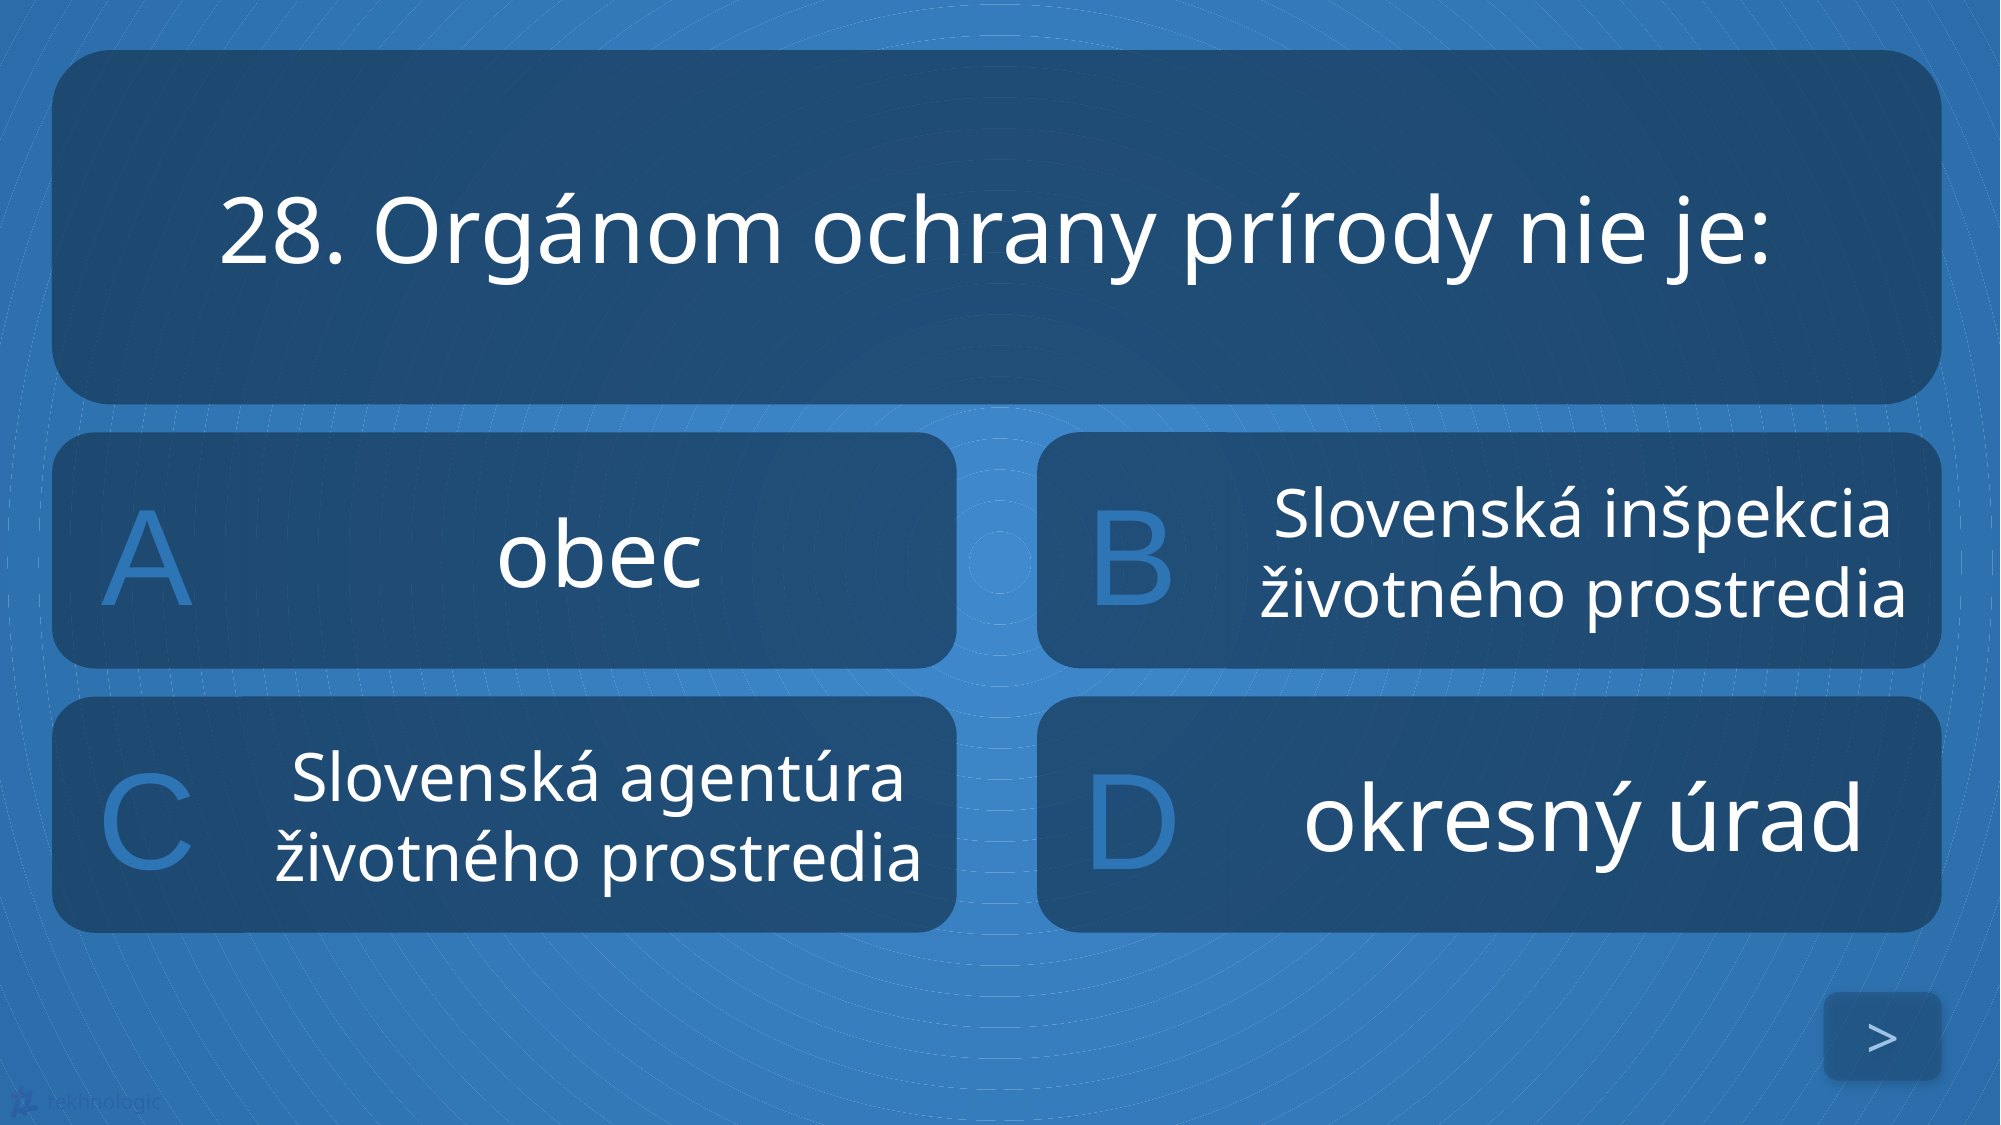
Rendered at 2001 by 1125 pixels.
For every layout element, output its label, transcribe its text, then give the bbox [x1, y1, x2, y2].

text_box > [1822, 991, 1943, 1082]
text_box A [51, 431, 241, 670]
text_box 28. Orgánom ochrany prírody nie je: [50, 49, 1943, 406]
text_box okresný úrad [1226, 695, 1943, 934]
text_box obec [241, 431, 958, 670]
text_box D [1036, 695, 1226, 934]
text_box B [1036, 431, 1226, 670]
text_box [2, 1080, 165, 1122]
text_box Slovenská inšpekcia životného prostredia [1226, 431, 1943, 670]
text_box C [51, 695, 241, 934]
text_box Slovenská agentúra životného prostredia [241, 695, 958, 934]
